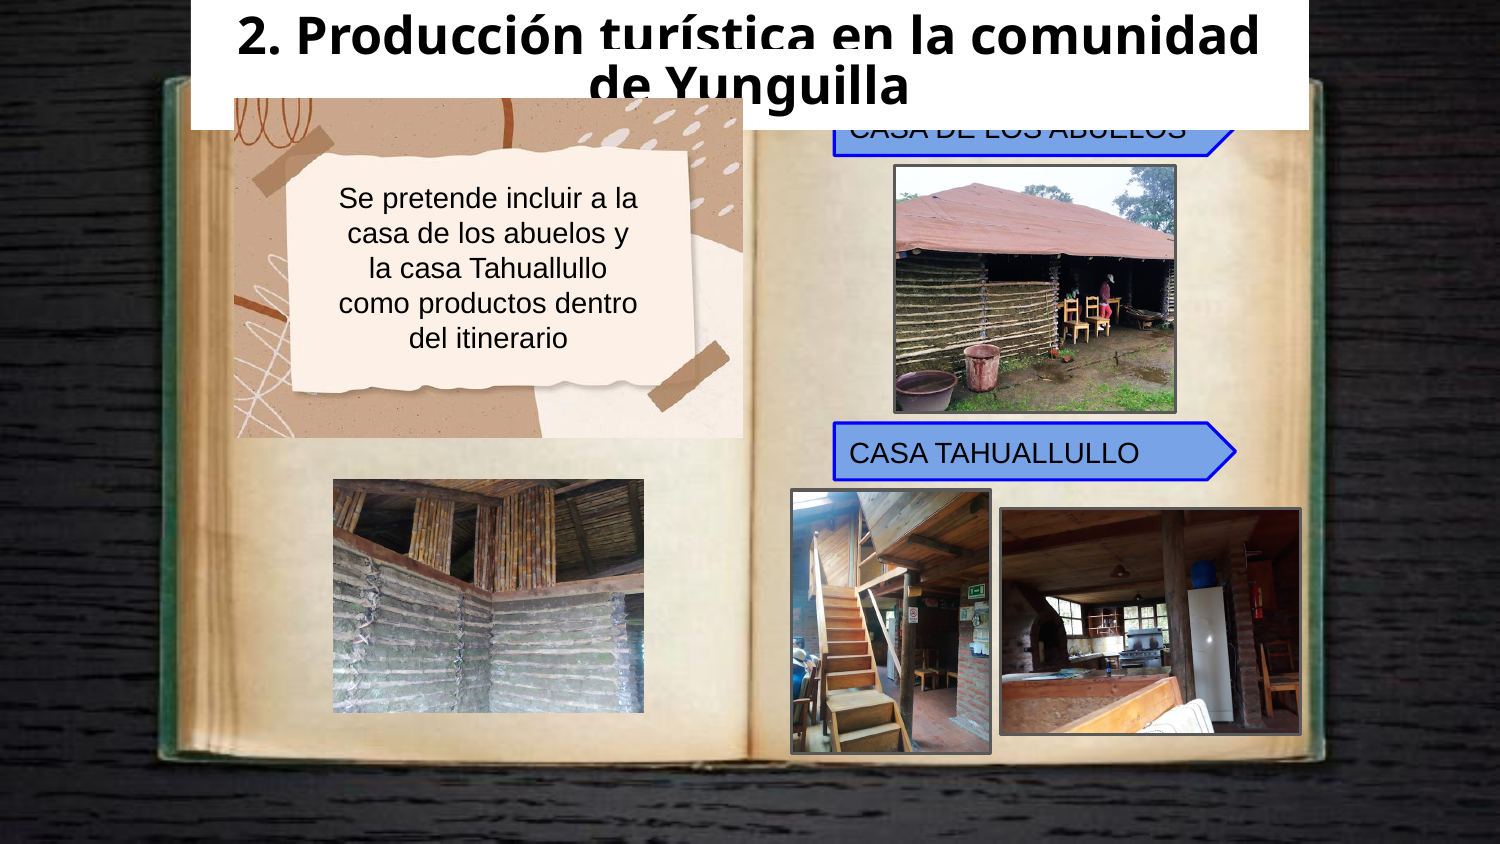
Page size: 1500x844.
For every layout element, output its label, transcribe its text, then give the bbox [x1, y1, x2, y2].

text_box CASA DE LOS ABUELOS [834, 130, 1233, 156]
text_box 2. Producción turística en la comunidad de Yunguilla [190, 0, 1309, 130]
text_box CASA TAHUALLULLO [834, 422, 1236, 480]
picture [0, 0, 1500, 844]
